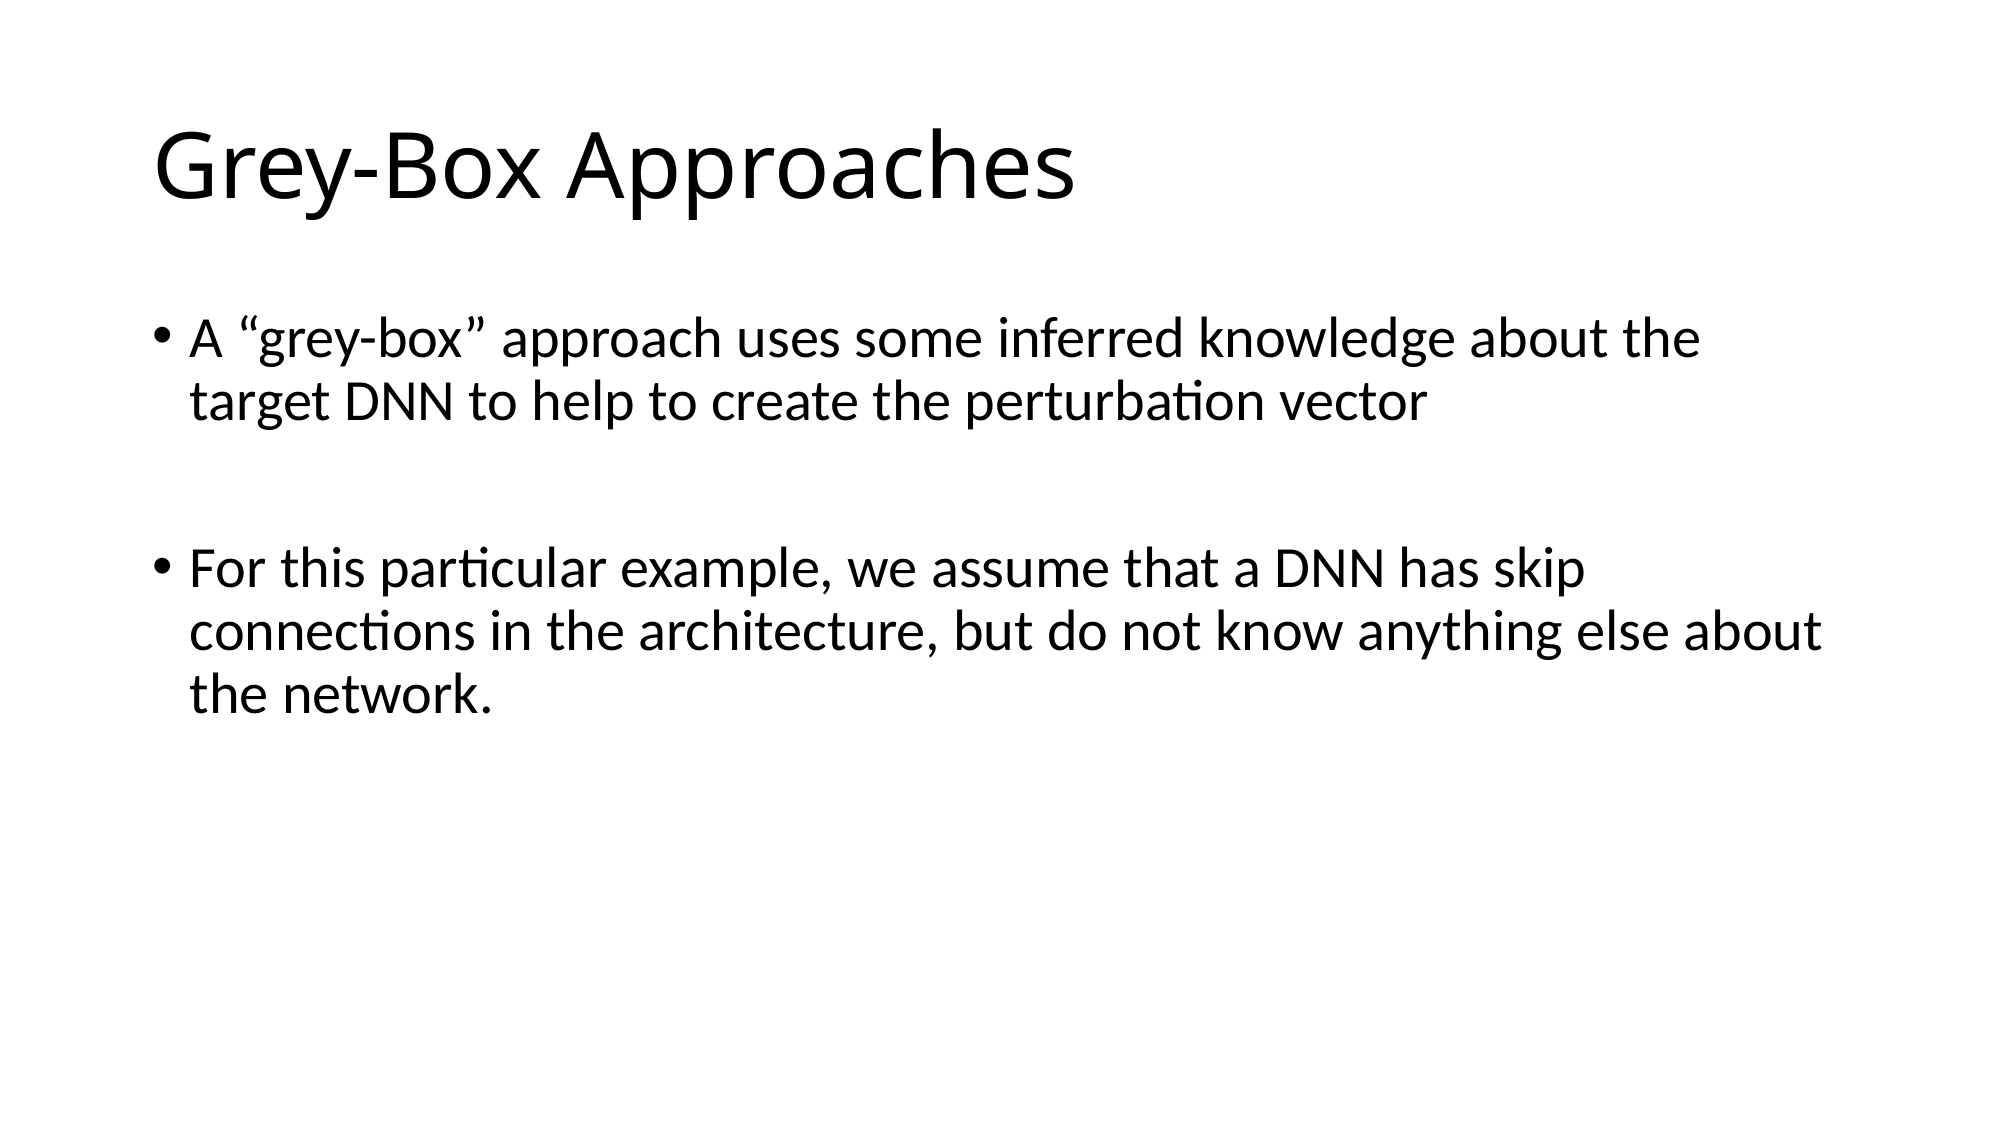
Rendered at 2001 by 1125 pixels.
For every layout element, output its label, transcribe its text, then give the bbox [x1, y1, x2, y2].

list A “grey-box” approach uses some inferred knowledge about the target DNN to help to create the perturbation vector For this particular example, we assume that a DNN has skip connections in the architecture, but do not know anything else about the network. [137, 299, 1863, 1014]
title Grey-Box Approaches [137, 59, 1863, 278]
